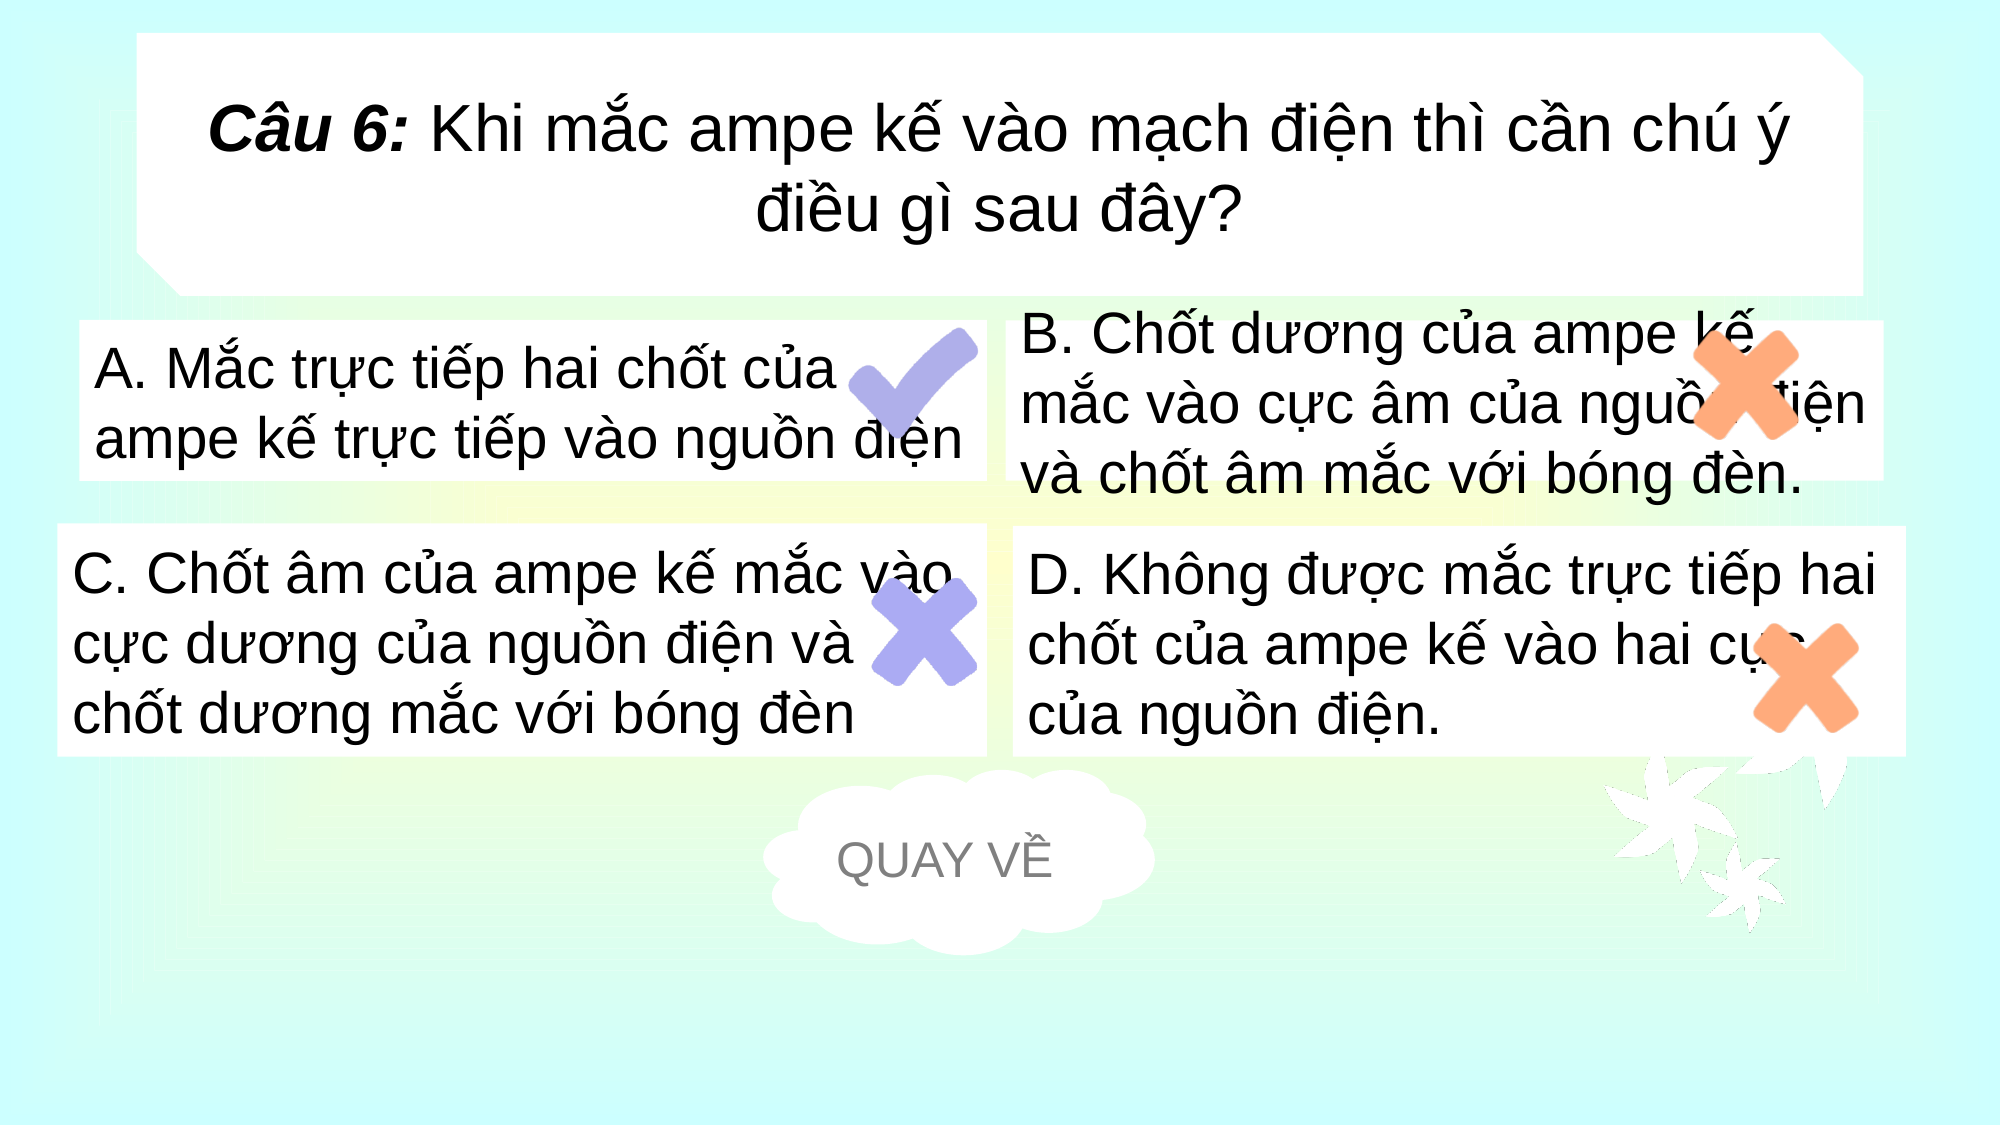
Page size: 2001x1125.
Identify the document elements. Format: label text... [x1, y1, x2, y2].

text_box C. Chốt âm của ampe kế mắc vào cực dương của nguồn điện và chốt dương mắc với bóng đèn [55, 521, 989, 759]
picture [856, 573, 989, 690]
picture [841, 323, 988, 441]
text_box QUAY VỀ [763, 769, 1155, 956]
text_box A. Mắc trực tiếp hai chốt của ampe kế trực tiếp vào nguồn điện [77, 318, 989, 483]
text_box B. Chốt dương của ampe kế mắc vào cực âm của nguồn điện và chốt âm mắc với bóng đèn. [1003, 318, 1886, 483]
picture [1603, 617, 1900, 935]
text_box D. Không được mắc trực tiếp hai chốt của ampe kế vào hai cực của nguồn điện. [1011, 524, 1908, 759]
text_box Câu 6: Khi mắc ampe kế vào mạch điện thì cần chú ý điều gì sau đây? [134, 30, 1866, 299]
picture [1678, 326, 1811, 444]
